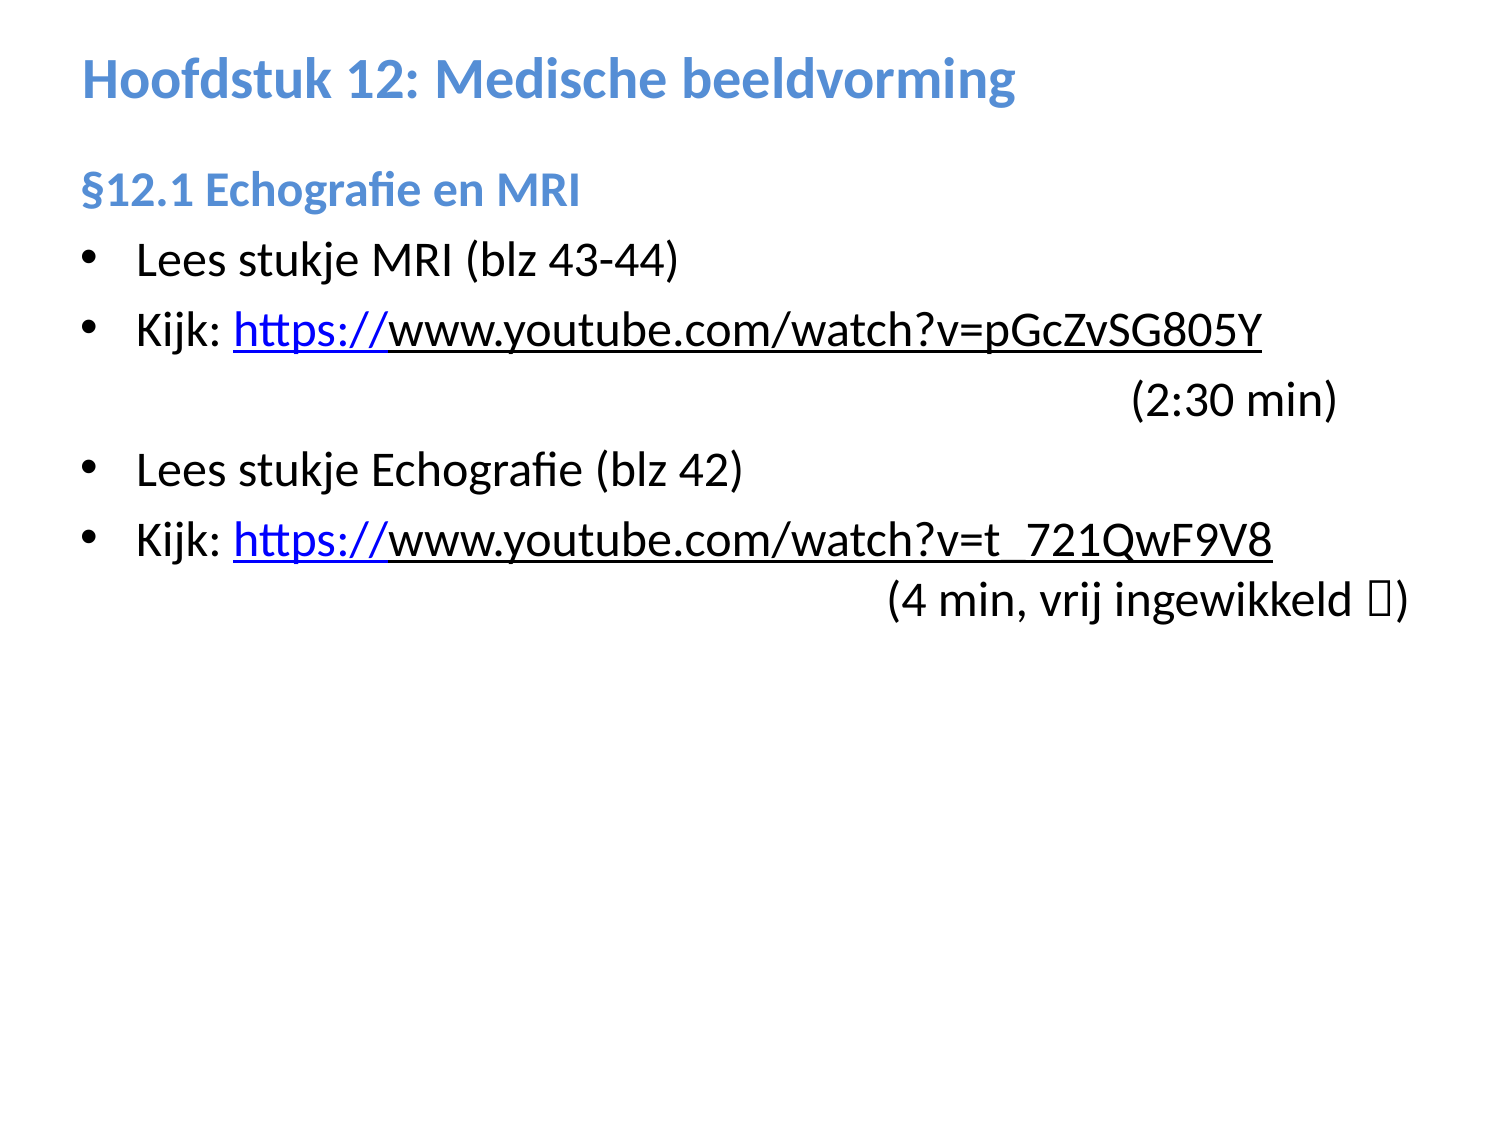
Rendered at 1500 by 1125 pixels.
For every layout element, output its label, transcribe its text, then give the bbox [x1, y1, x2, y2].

list §12.1 Echografie en MRI Lees stukje MRI (blz 43-44) Kijk: https://www.youtube.com/watch?v=pGcZvSG805Y (2:30 min) Lees stukje Echografie (blz 42) Kijk: https://www.youtube.com/watch?v=t_721QwF9V8 (4 min, vrij ingewikkeld ) [64, 148, 1486, 676]
title Hoofdstuk 12: Medische beeldvorming [67, 26, 1466, 125]
